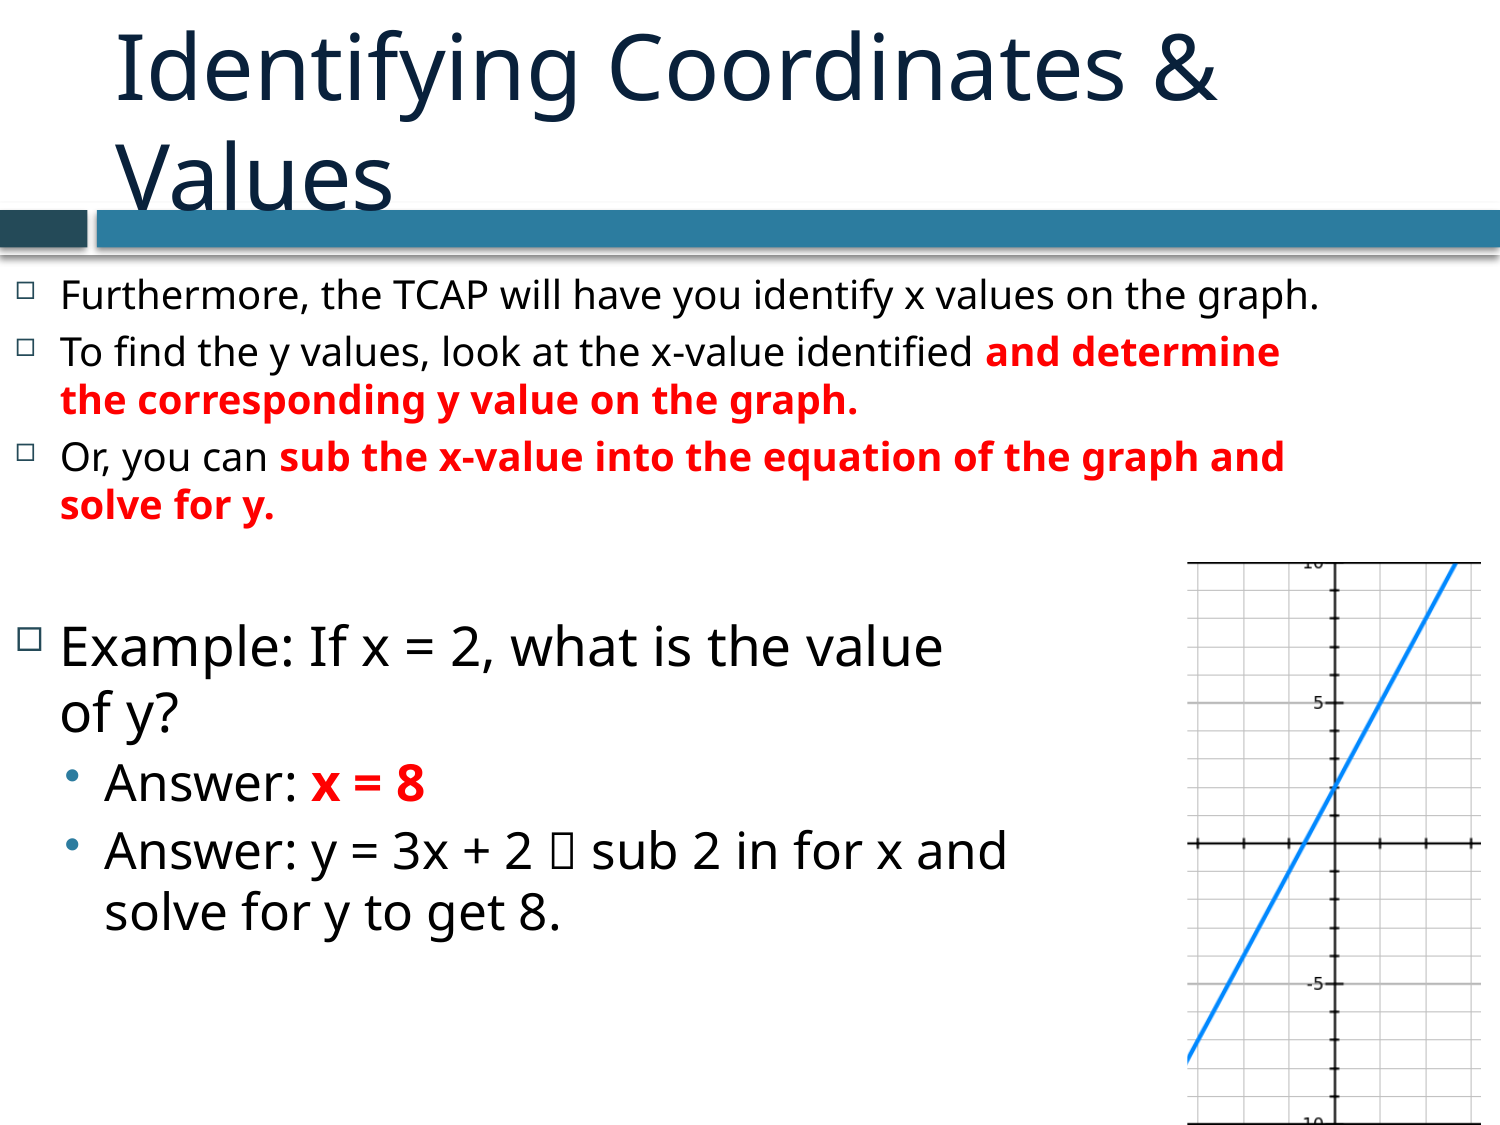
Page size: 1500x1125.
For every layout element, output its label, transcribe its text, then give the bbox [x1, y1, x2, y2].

list Furthermore, the TCAP will have you identify x values on the graph. To find the y values, look at the x-value identified and determine the corresponding y value on the graph. Or, you can sub the x-value into the equation of the graph and solve for y. Example: If x = 2, what is the value of y? Answer: x = 8 Answer: y = 3x + 2  sub 2 in for x and solve for y to get 8. [0, 262, 1338, 1000]
title Identifying Coordinates & Values [100, 37, 1438, 200]
picture [1187, 562, 1482, 1125]
